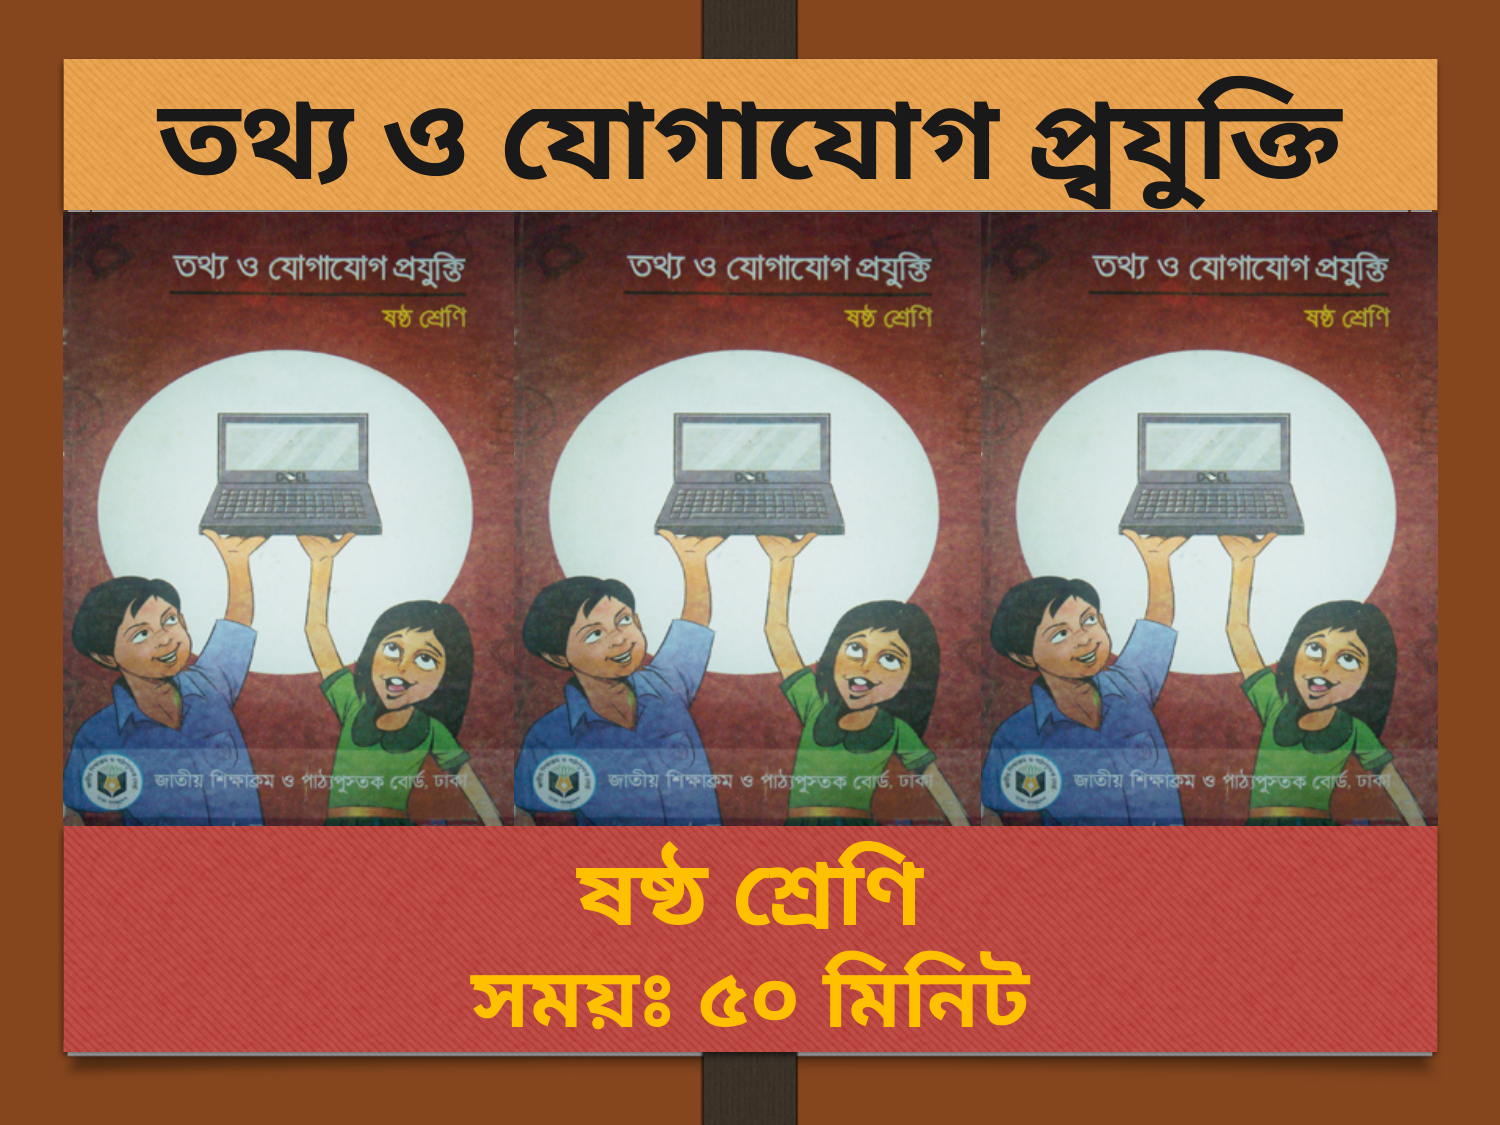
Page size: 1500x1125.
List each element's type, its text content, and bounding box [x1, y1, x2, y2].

text_box ষষ্ঠ শ্রেণি সময়ঃ ৫০ মিনিট [63, 826, 1438, 1052]
text_box তথ্য ও যোগাযোগ প্র্বযুক্তি [63, 59, 1438, 210]
picture [0, 0, 1500, 1125]
